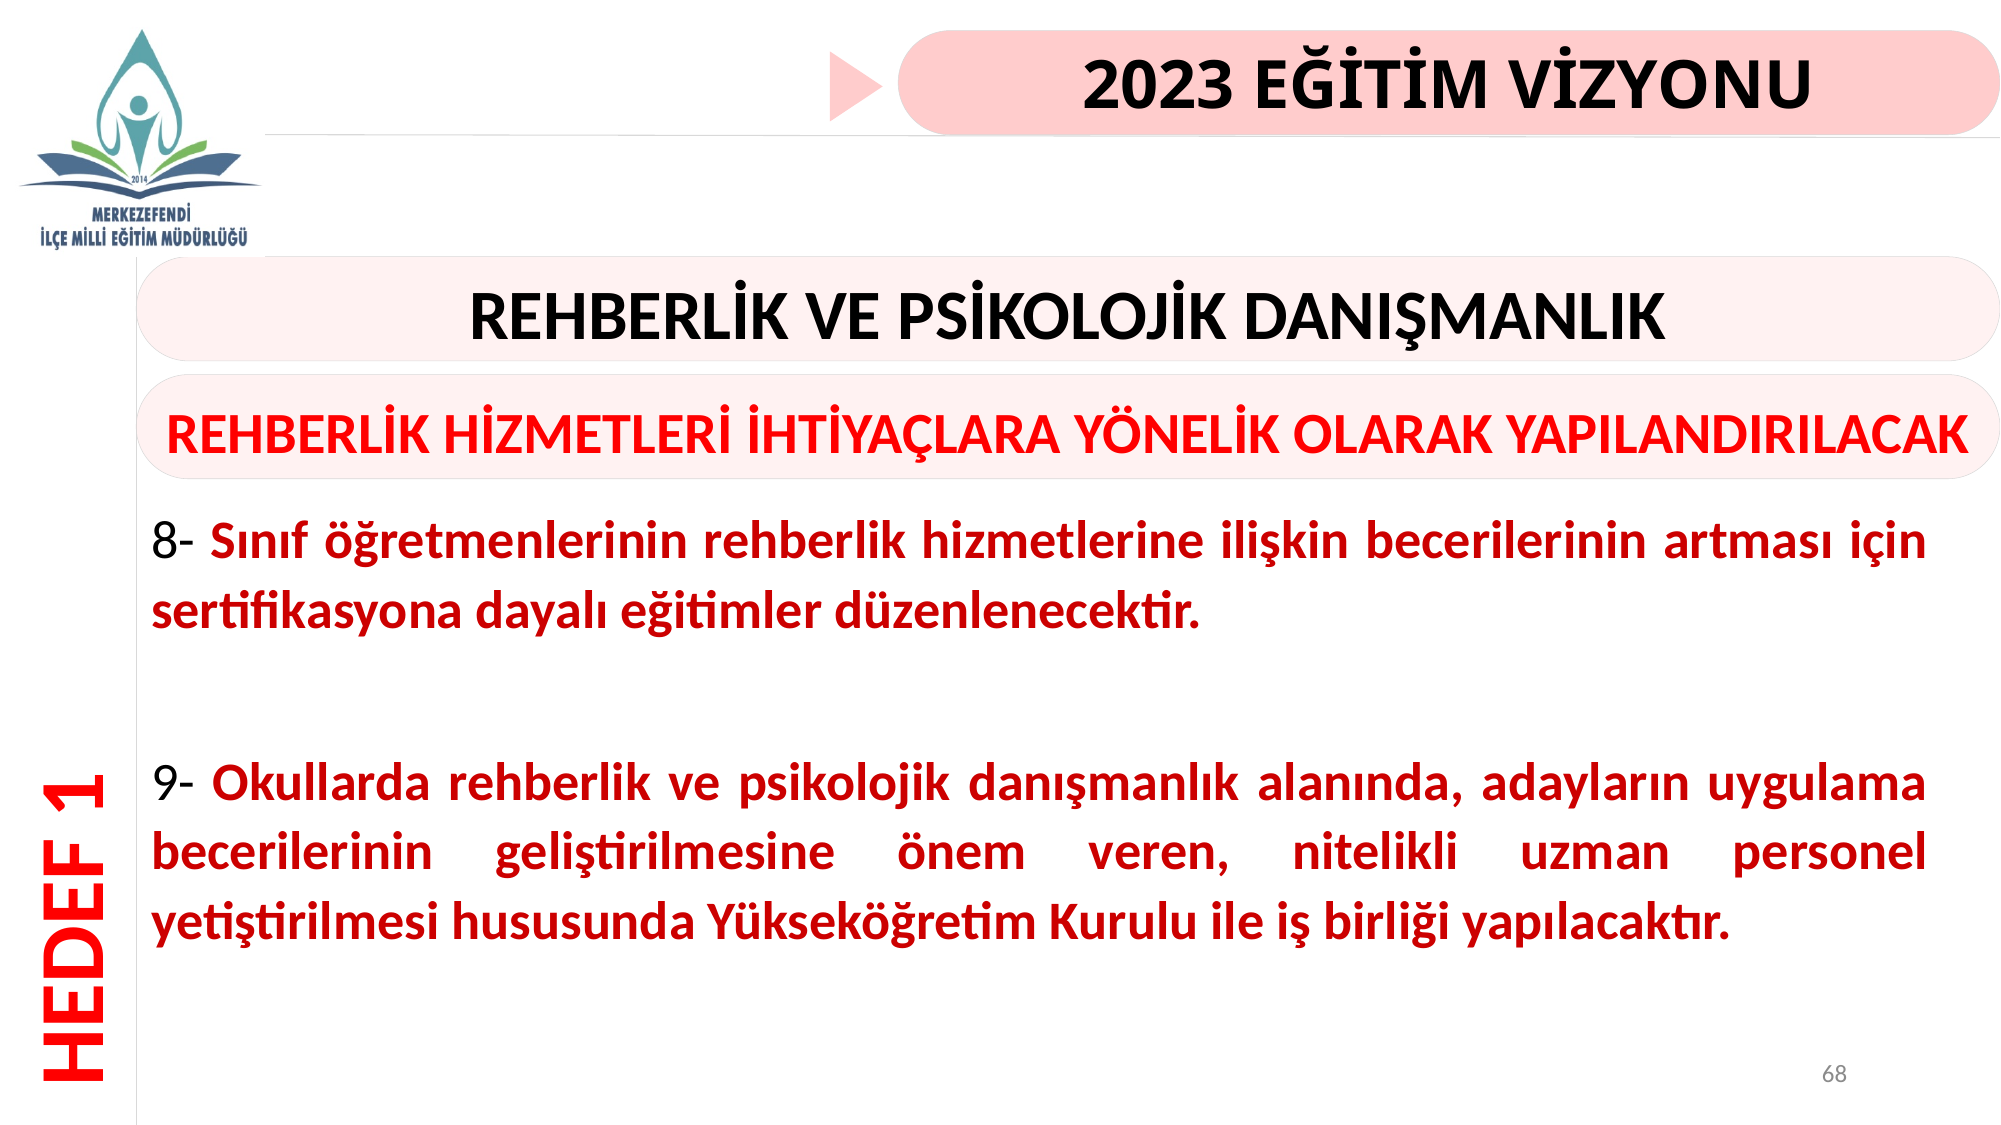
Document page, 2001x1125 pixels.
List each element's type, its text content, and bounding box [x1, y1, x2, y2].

slide_number 68 [1412, 1042, 1863, 1103]
text_box 8- Sınıf öğretmenlerinin rehberlik hizmetlerine ilişkin becerilerinin artması için sertifikasyona dayalı eğitimler düzenlenecektir. 9- Okullarda rehberlik ve psikolojik danışmanlık alanında, adayların uygulama becerilerinin geliştirilmesine önem veren, nitelikli uzman personel yetiştirilmesi hususunda Yükseköğretim Kurulu ile iş birliği yapılacaktır. [137, 492, 1945, 958]
text_box 2023 EĞİTİM VİZYONU [898, 34, 2000, 130]
text_box [162, 473, 1974, 480]
text_box REHBERLİK VE PSİKOLOJİK DANIŞMANLIK [137, 255, 2000, 362]
text_box HEDEF 1 [4, 756, 130, 1101]
picture [9, 16, 265, 257]
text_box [265, 134, 2000, 138]
text_box [828, 49, 885, 124]
text_box [158, 373, 1979, 383]
text_box [929, 29, 1970, 34]
text_box REHBERLİK HİZMETLERİ İHTİYAÇLARA YÖNELİK OLARAK YAPILANDIRILACAK [137, 383, 2000, 473]
text_box [926, 130, 1972, 134]
